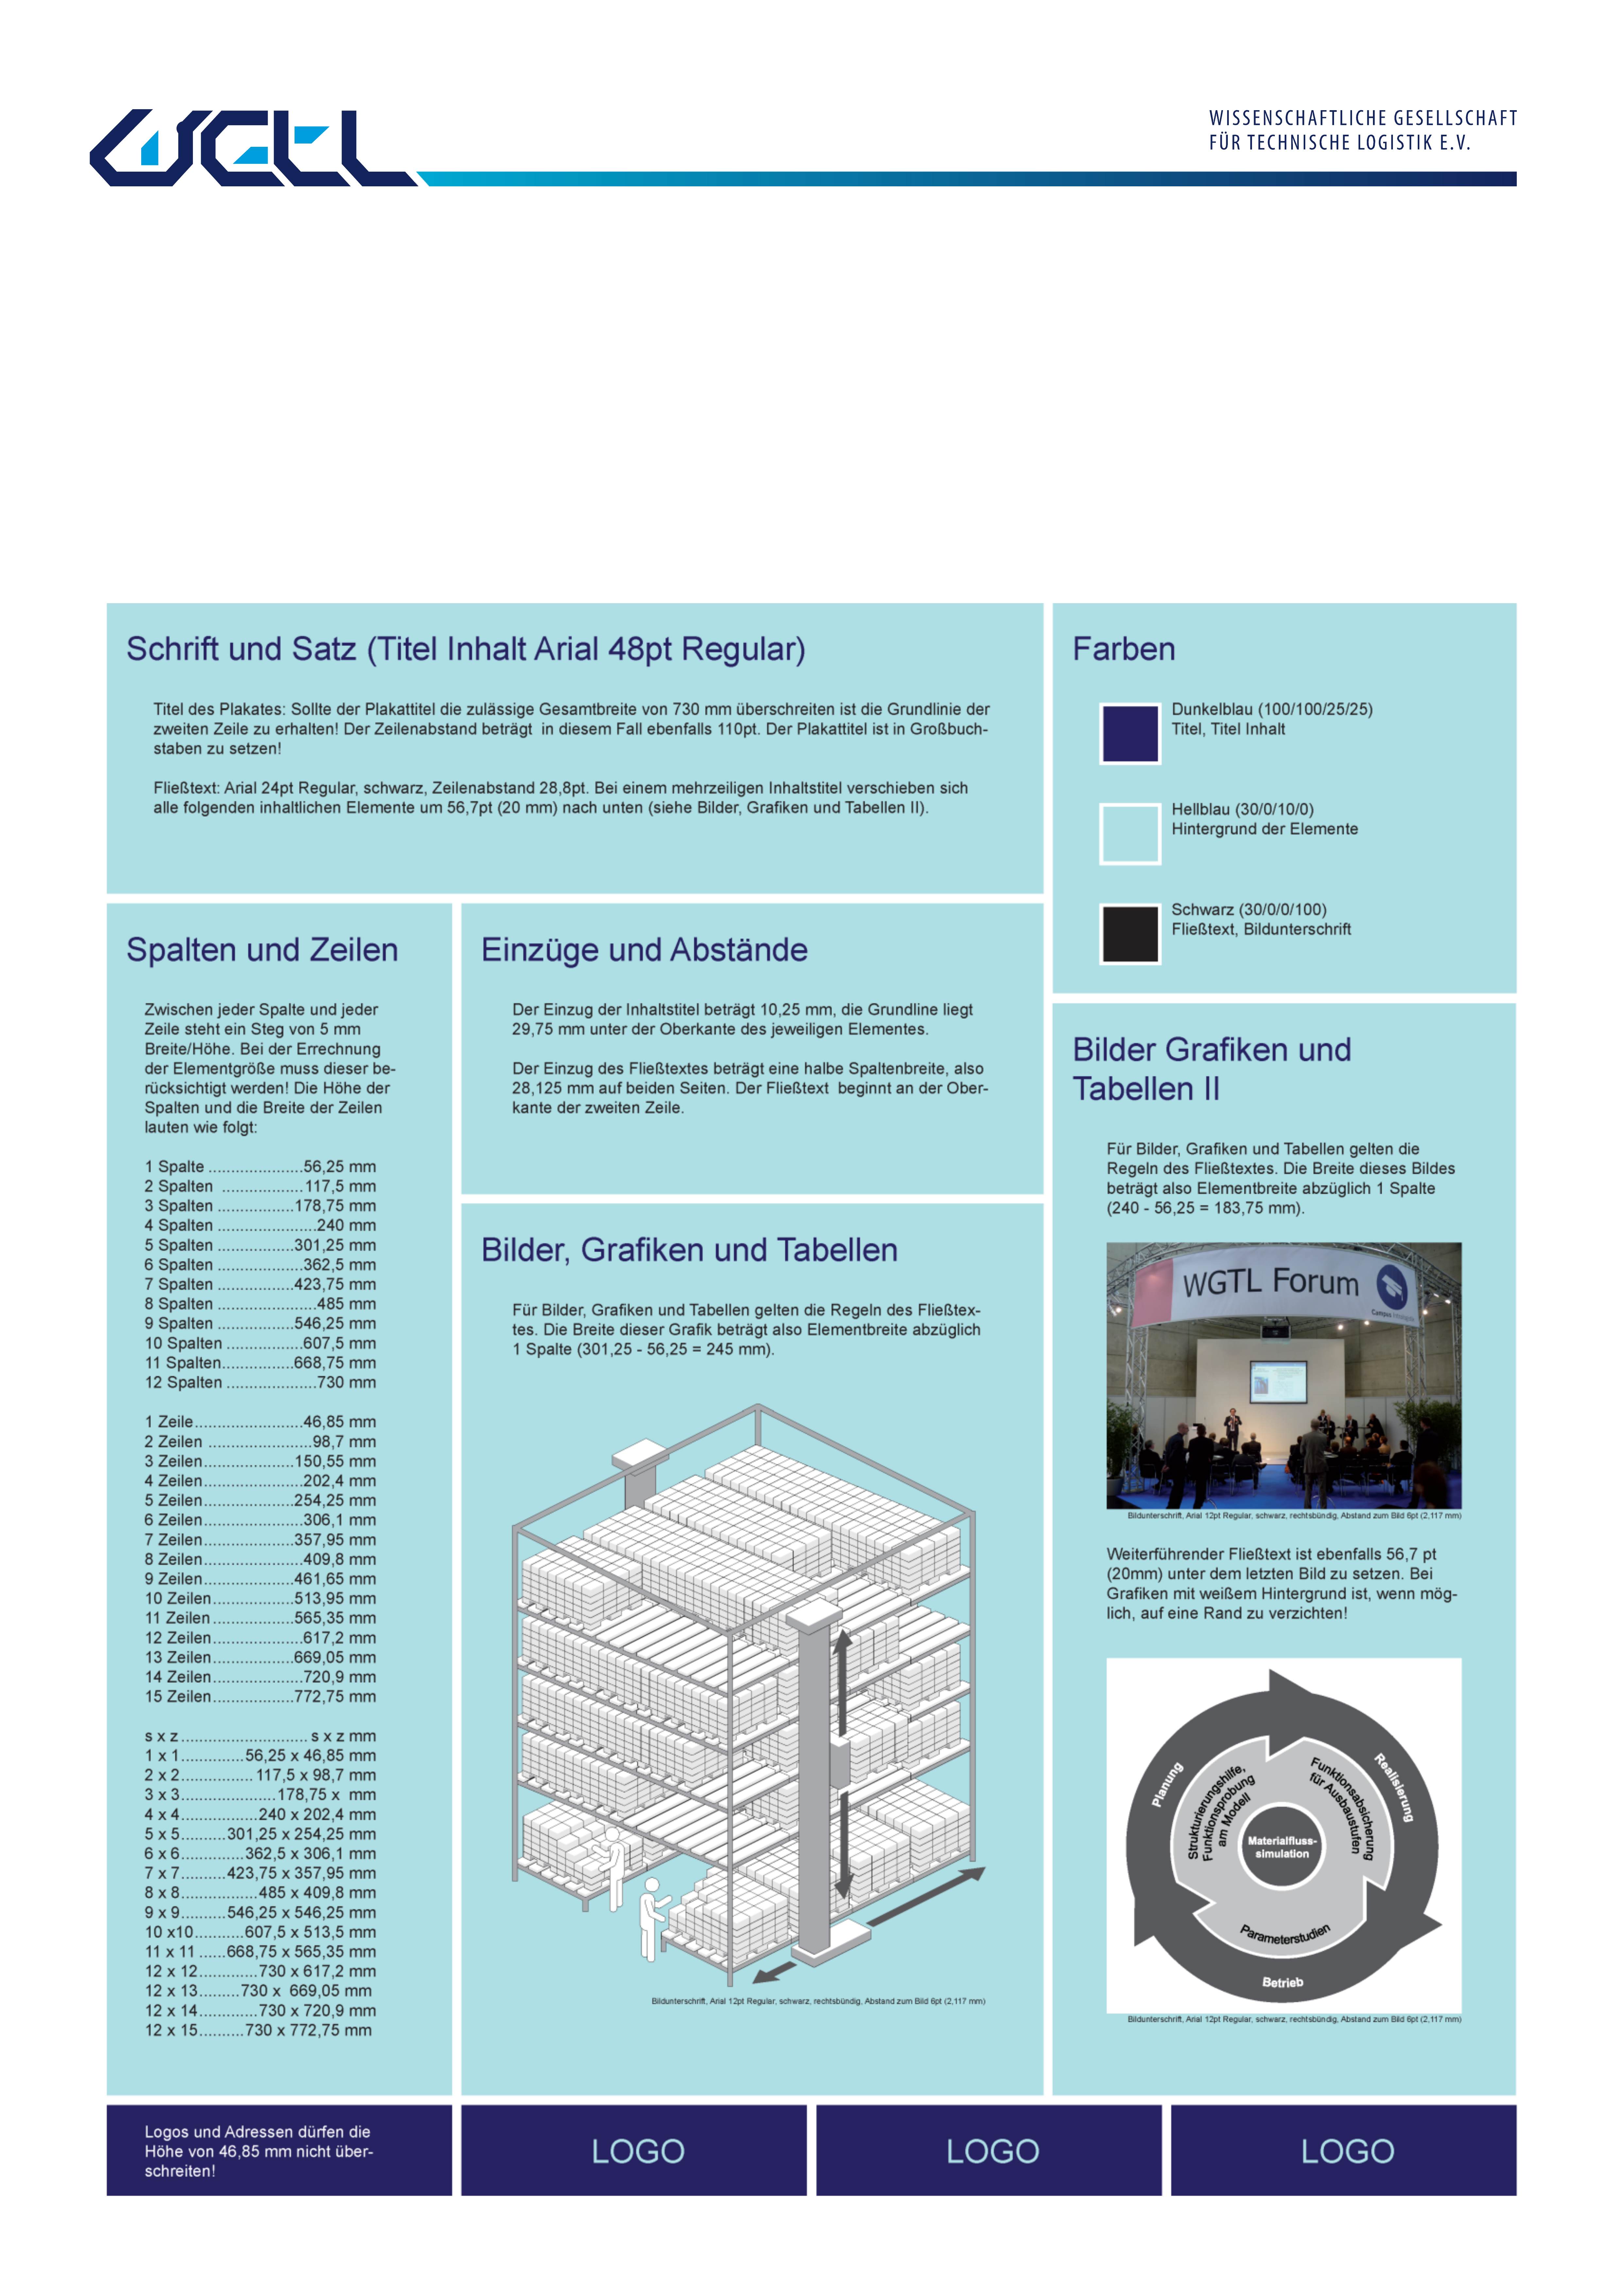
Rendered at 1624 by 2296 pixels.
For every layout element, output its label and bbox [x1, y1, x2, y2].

picture [106, 603, 1517, 2196]
